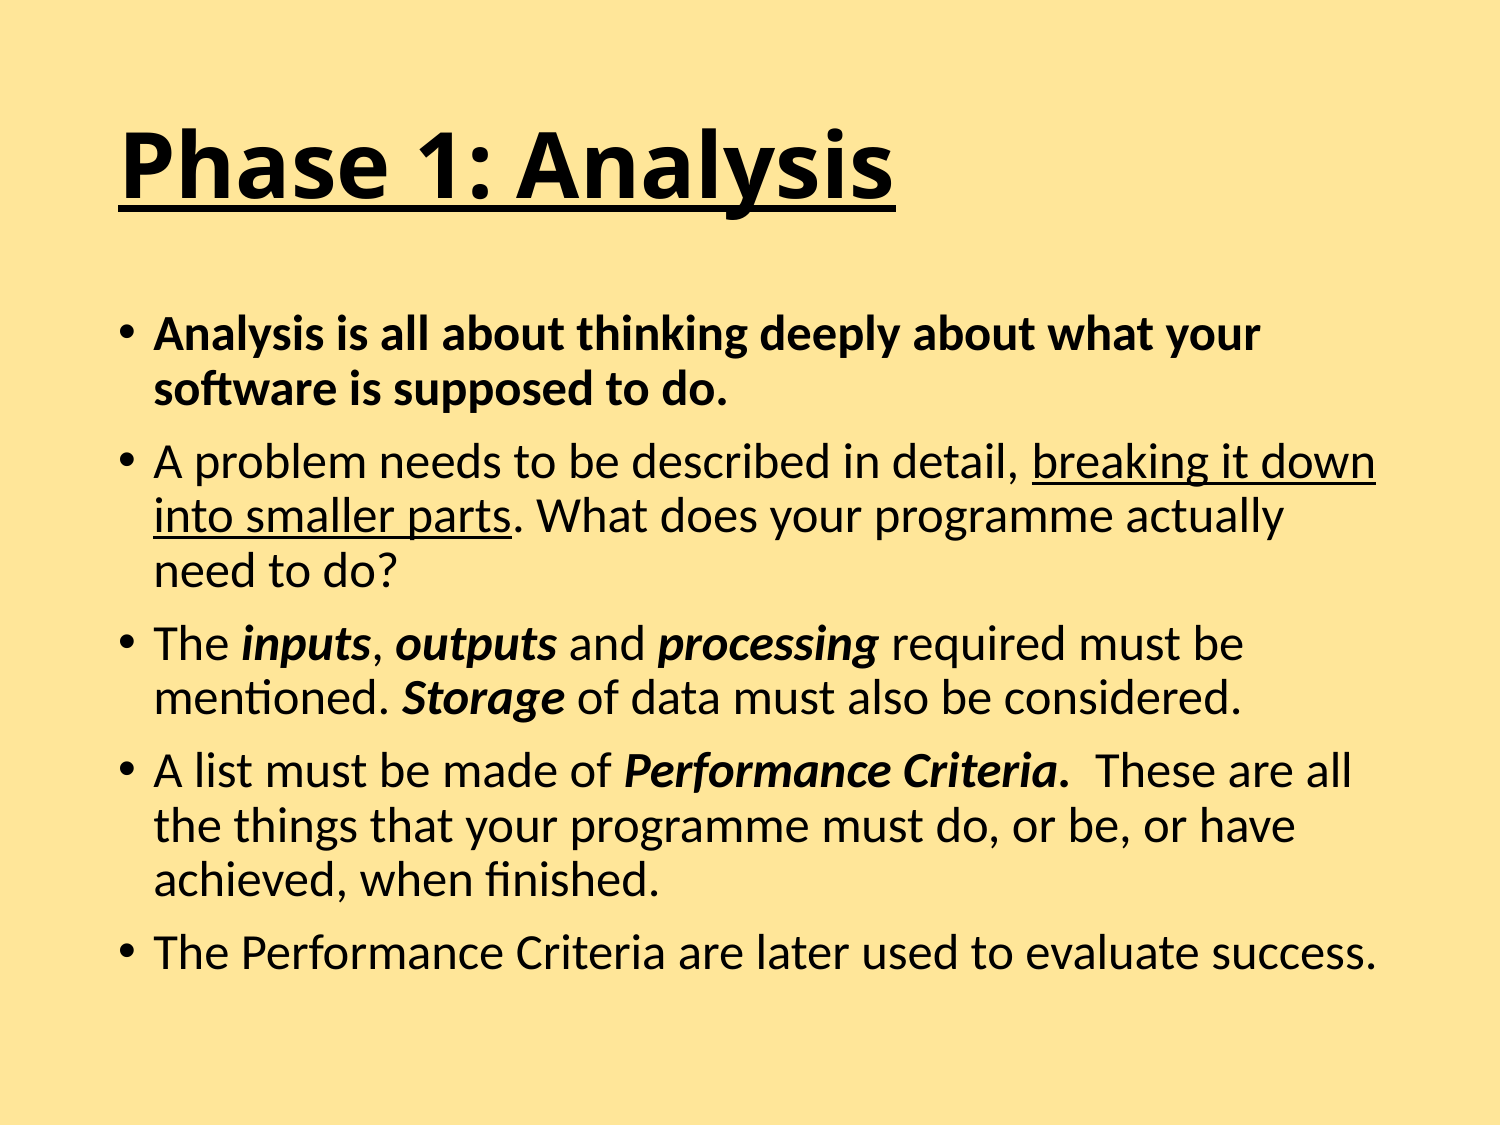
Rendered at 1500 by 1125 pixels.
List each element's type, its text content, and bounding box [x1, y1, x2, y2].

title Phase 1: Analysis [103, 59, 1397, 278]
list Analysis is all about thinking deeply about what your software is supposed to do. A problem needs to be described in detail, breaking it down into smaller parts. What does your programme actually need to do? The inputs, outputs and processing required must be mentioned. Storage of data must also be considered. A list must be made of Performance Criteria. These are all the things that your programme must do, or be, or have achieved, when finished. The Performance Criteria are later used to evaluate success. [103, 299, 1397, 1014]
